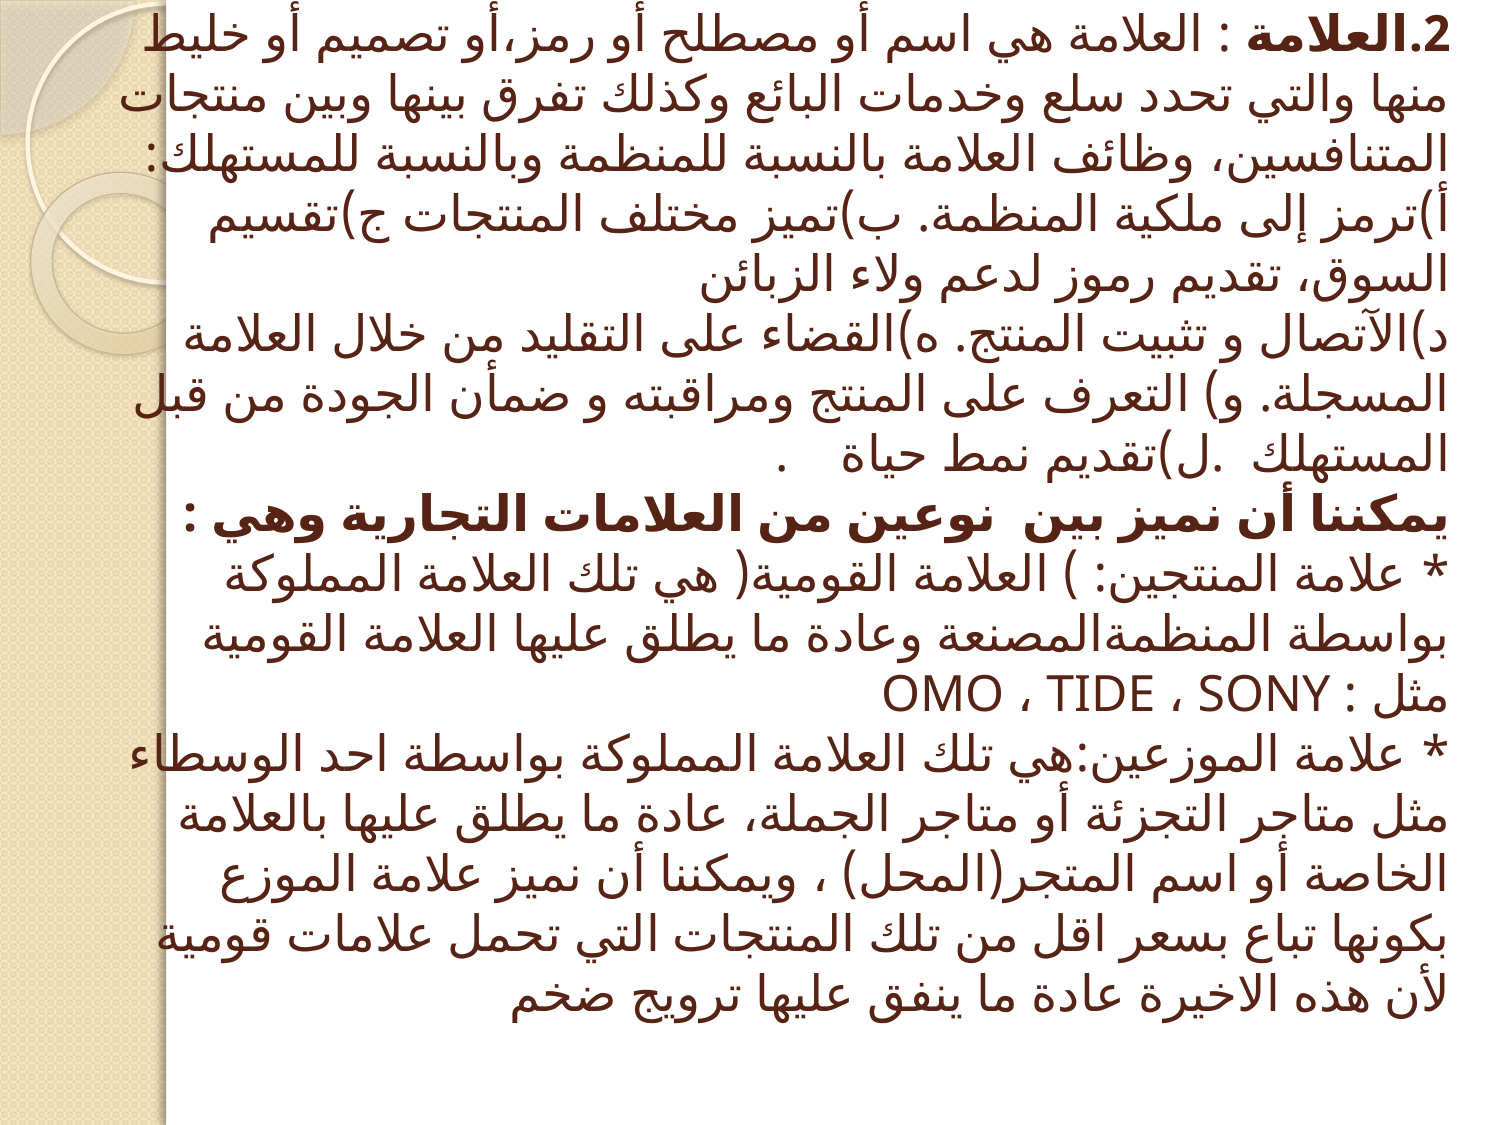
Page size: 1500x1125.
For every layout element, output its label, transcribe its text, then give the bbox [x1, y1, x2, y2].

title 2.العلامة : العلامة هي اسم أو مصطلح أو رمز،أو تصميم أو خليط منها والتي تحدد سلع وخدمات البائع وكذلك تفرق بينها وبين منتجات المتنافسين، وظائف العلامة بالنسبة للمنظمة وبالنسبة للمستهلك: أ)ترمز إلى ملكية المنظمة. ب)تميز مختلف المنتجات ج)تقسيم السوق، تقديم رموز لدعم ولاء الزبائن د)الآتصال و تثبيت المنتج. ه)القضاء على التقليد من خلال العلامة المسجلة. و) التعرف على المنتج ومراقبته و ضمأن الجودة من قبل المستهلك .ل)تقديم نمط حياة . يمكننا أن نميز بين نوعين من العلامات التجارية وهي : * علامة المنتجين: ) العلامة القومية( هي تلك العلامة المملوكة بواسطة المنظمةالمصنعة وعادة ما يطلق عليها العلامة القومية مثل : OMO ، TIDE ، SONY * علامة الموزعين:هي تلك العلامة المملوكة بواسطة احد الوسطاء مثل متاجر التجزئة أو متاجر الجملة، عادة ما يطلق عليها بالعلامة الخاصة أو اسم المتجر(المحل) ، ويمكننا أن نميز علامة الموزع بكونها تباع بسعر اقل من تلك المنتجات التي تحمل علامات قومية لأن هذه الاخيرة عادة ما ينفق عليها ترويج ضخم [99, 45, 1466, 1038]
